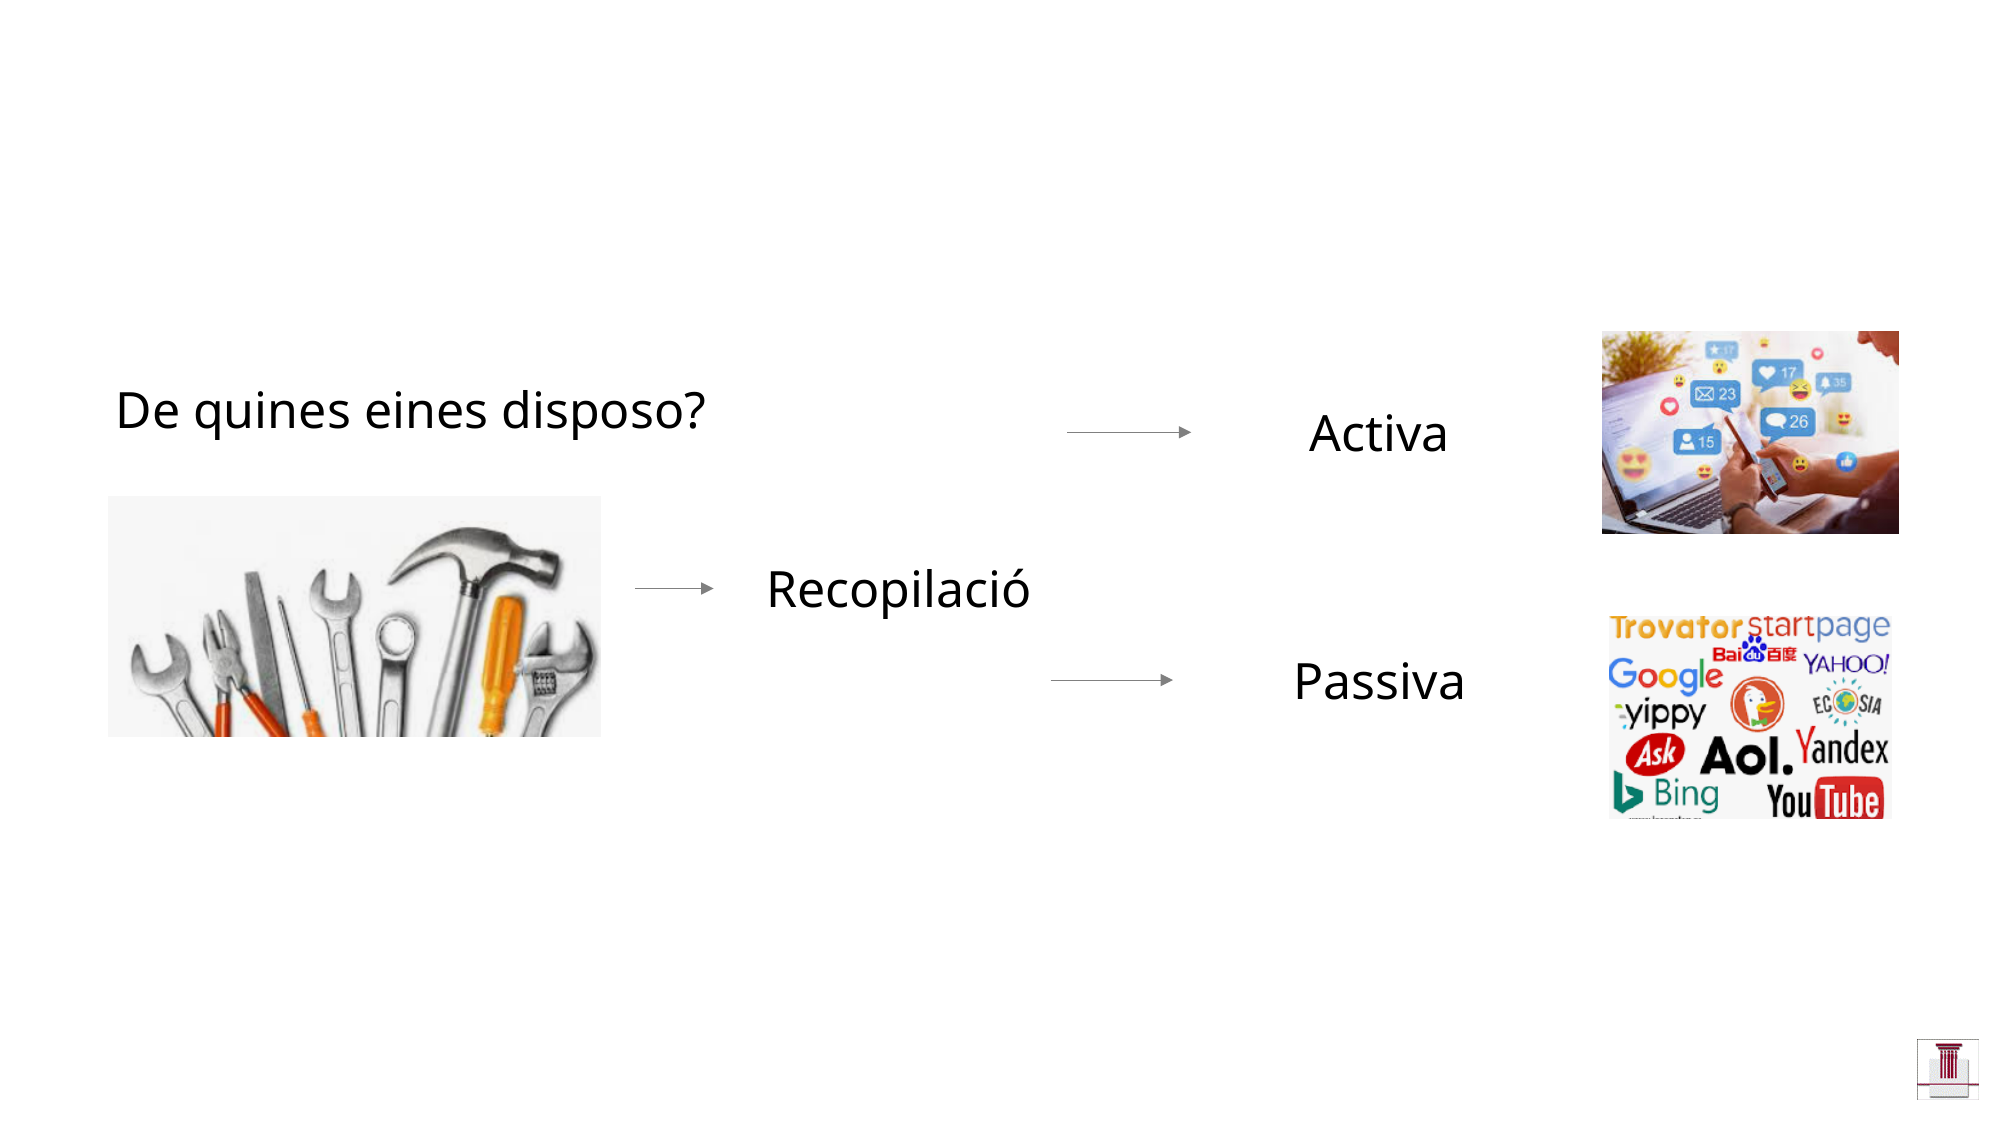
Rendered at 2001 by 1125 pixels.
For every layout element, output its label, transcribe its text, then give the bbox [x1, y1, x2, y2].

text_box Passiva [1263, 642, 1497, 717]
text_box Activa [1212, 394, 1547, 470]
text_box De quines eines disposo? [100, 371, 1097, 446]
picture [1917, 1039, 1979, 1100]
picture [1609, 616, 1892, 819]
picture [108, 496, 601, 737]
text_box Recopilació [751, 550, 1232, 626]
picture [1602, 331, 1899, 534]
